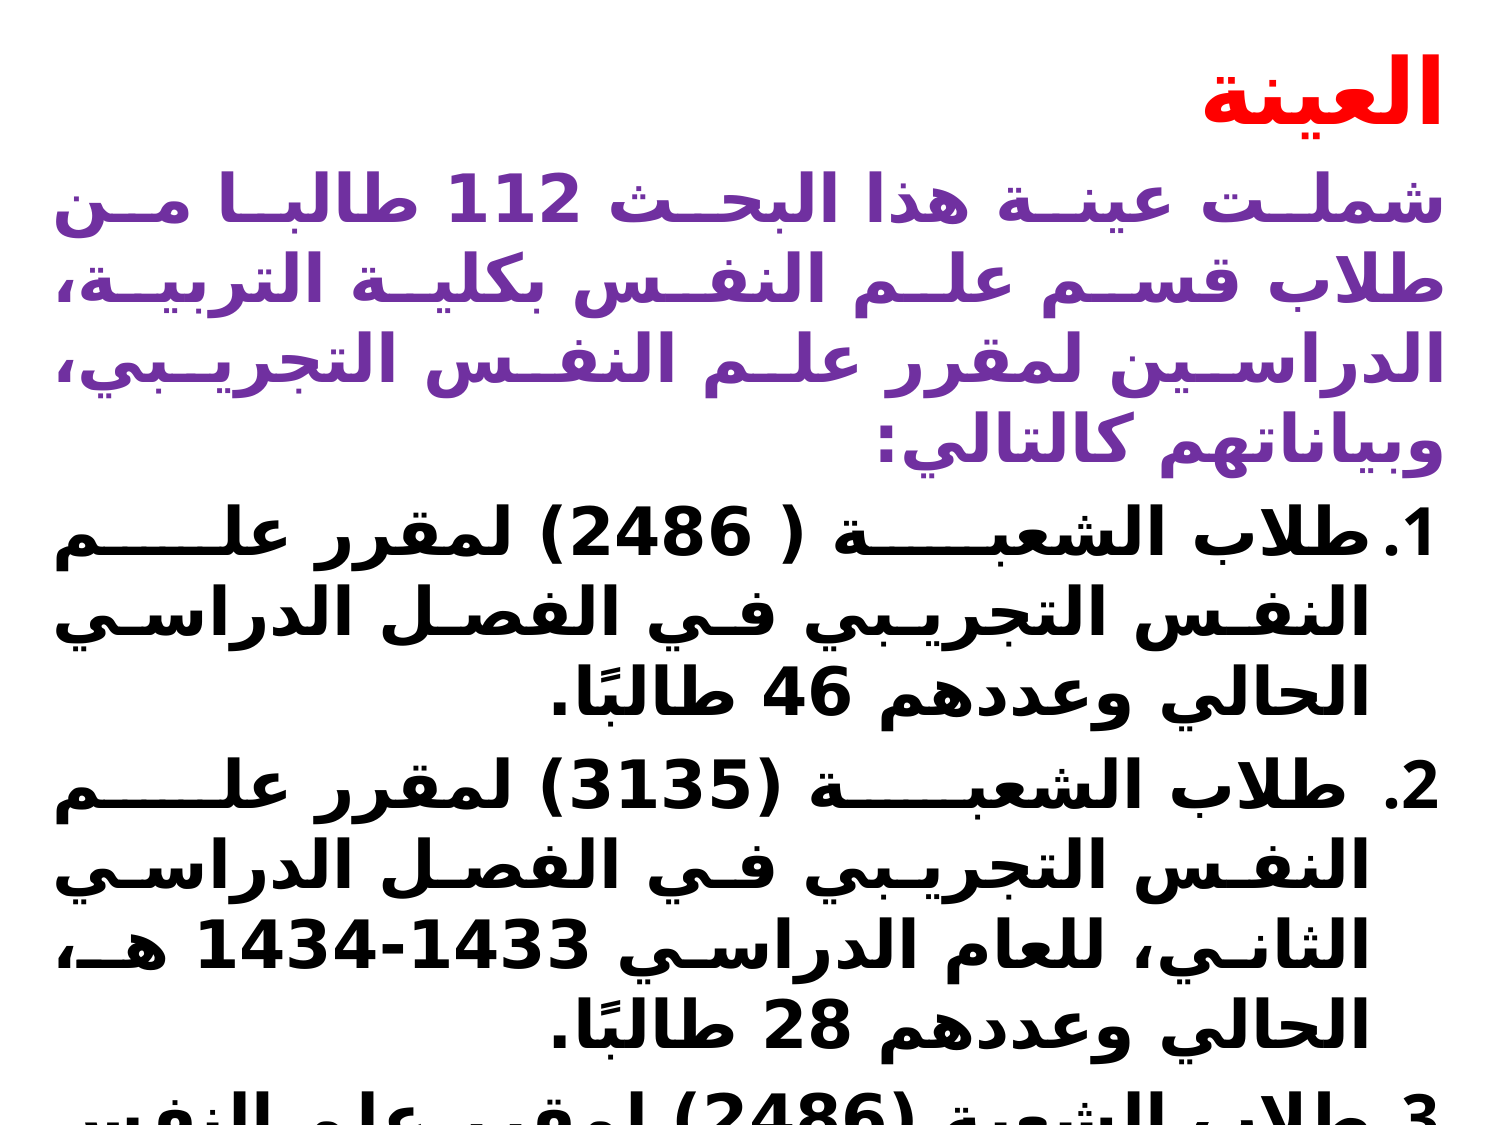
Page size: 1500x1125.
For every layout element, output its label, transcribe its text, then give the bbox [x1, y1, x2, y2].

subtitle العينة شملت عينة هذا البحث 112 طالبا من طلاب قسم علم النفس بكلية التربية، الدراسين لمقرر علم النفس التجريبي، وبياناتهم كالتالي: طلاب الشعبة ( 2486) لمقرر علم النفس التجريبي في الفصل الدراسي الحالي وعددهم 46 طالبًا. طلاب الشعبة (3135) لمقرر علم النفس التجريبي في الفصل الدراسي الثاني، للعام الدراسي 1433-1434 هـ، الحالي وعددهم 28 طالبًا. طلاب الشعبة (2486) لمقرر علم النفس التجريبي في الفصل الدراسي الثاني، للعام الدراسي 1433-1434 هـ، الحالي وعددهم 39 طالبًا. [37, 24, 1463, 1100]
